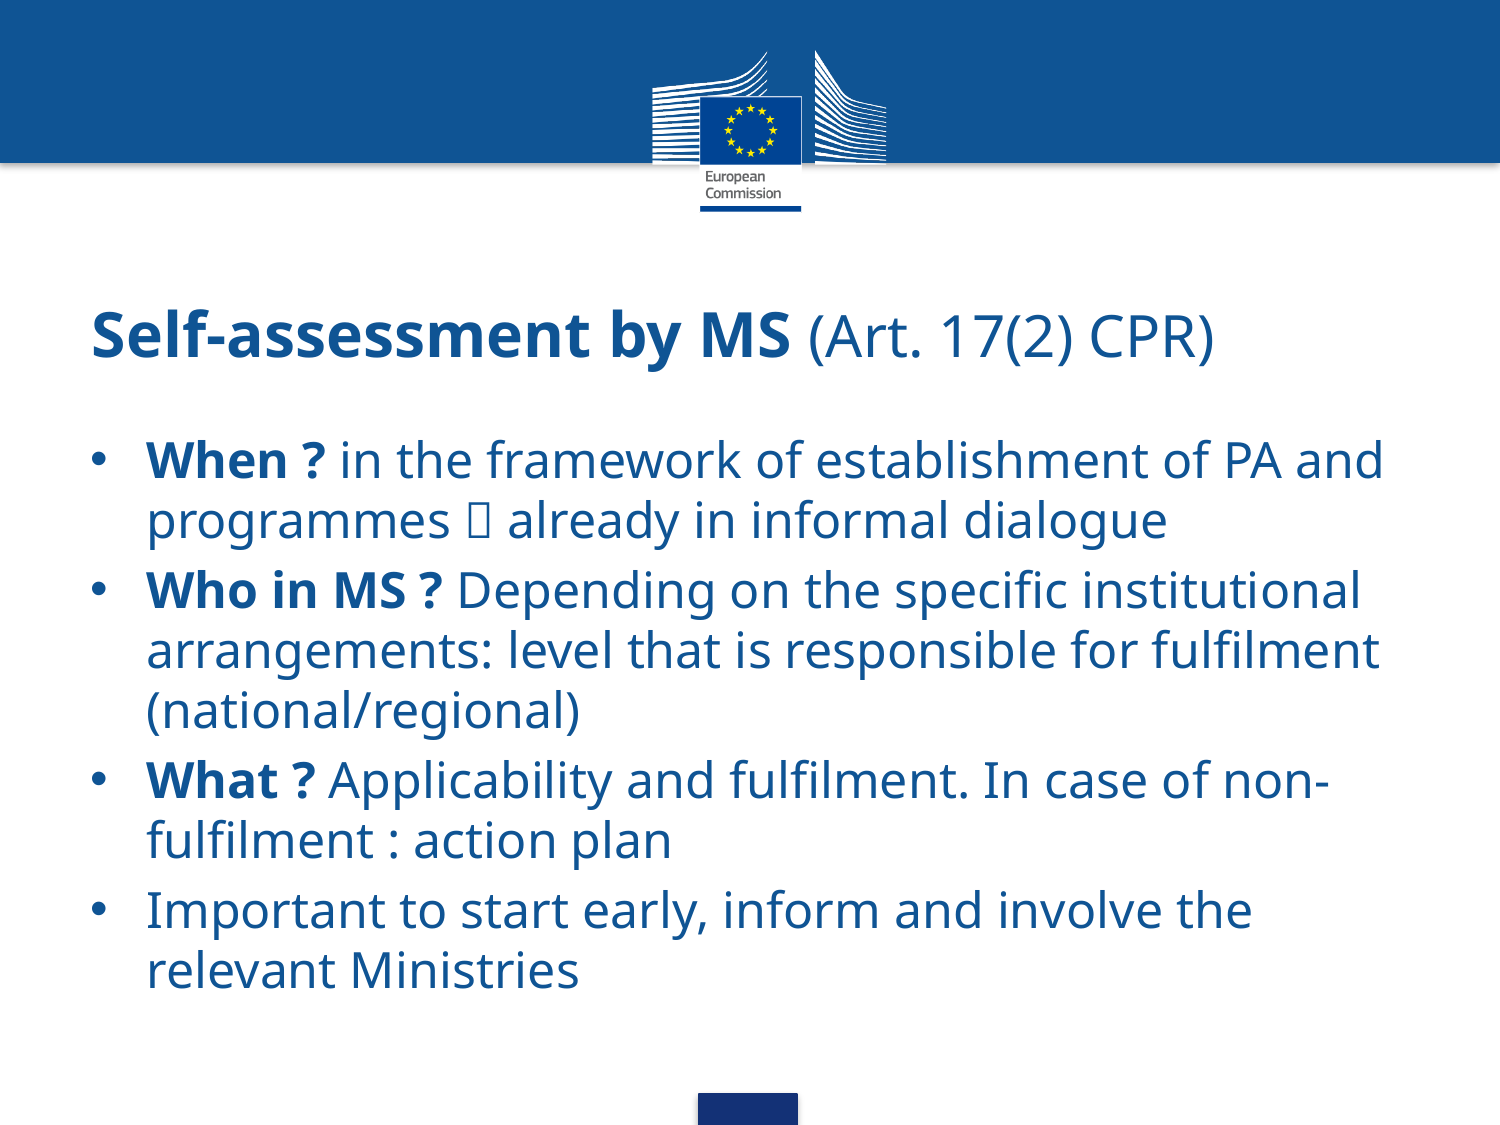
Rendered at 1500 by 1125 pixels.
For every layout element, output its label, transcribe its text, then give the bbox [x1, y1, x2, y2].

title Self-assessment by MS (Art. 17(2) CPR) [76, 255, 1428, 410]
list When ? in the framework of establishment of PA and programmes  already in informal dialogue Who in MS ? Depending on the specific institutional arrangements: level that is responsible for fulfilment (national/regional) What ? Applicability and fulfilment. In case of non-fulfilment : action plan Important to start early, inform and involve the relevant Ministries [74, 420, 1426, 1018]
